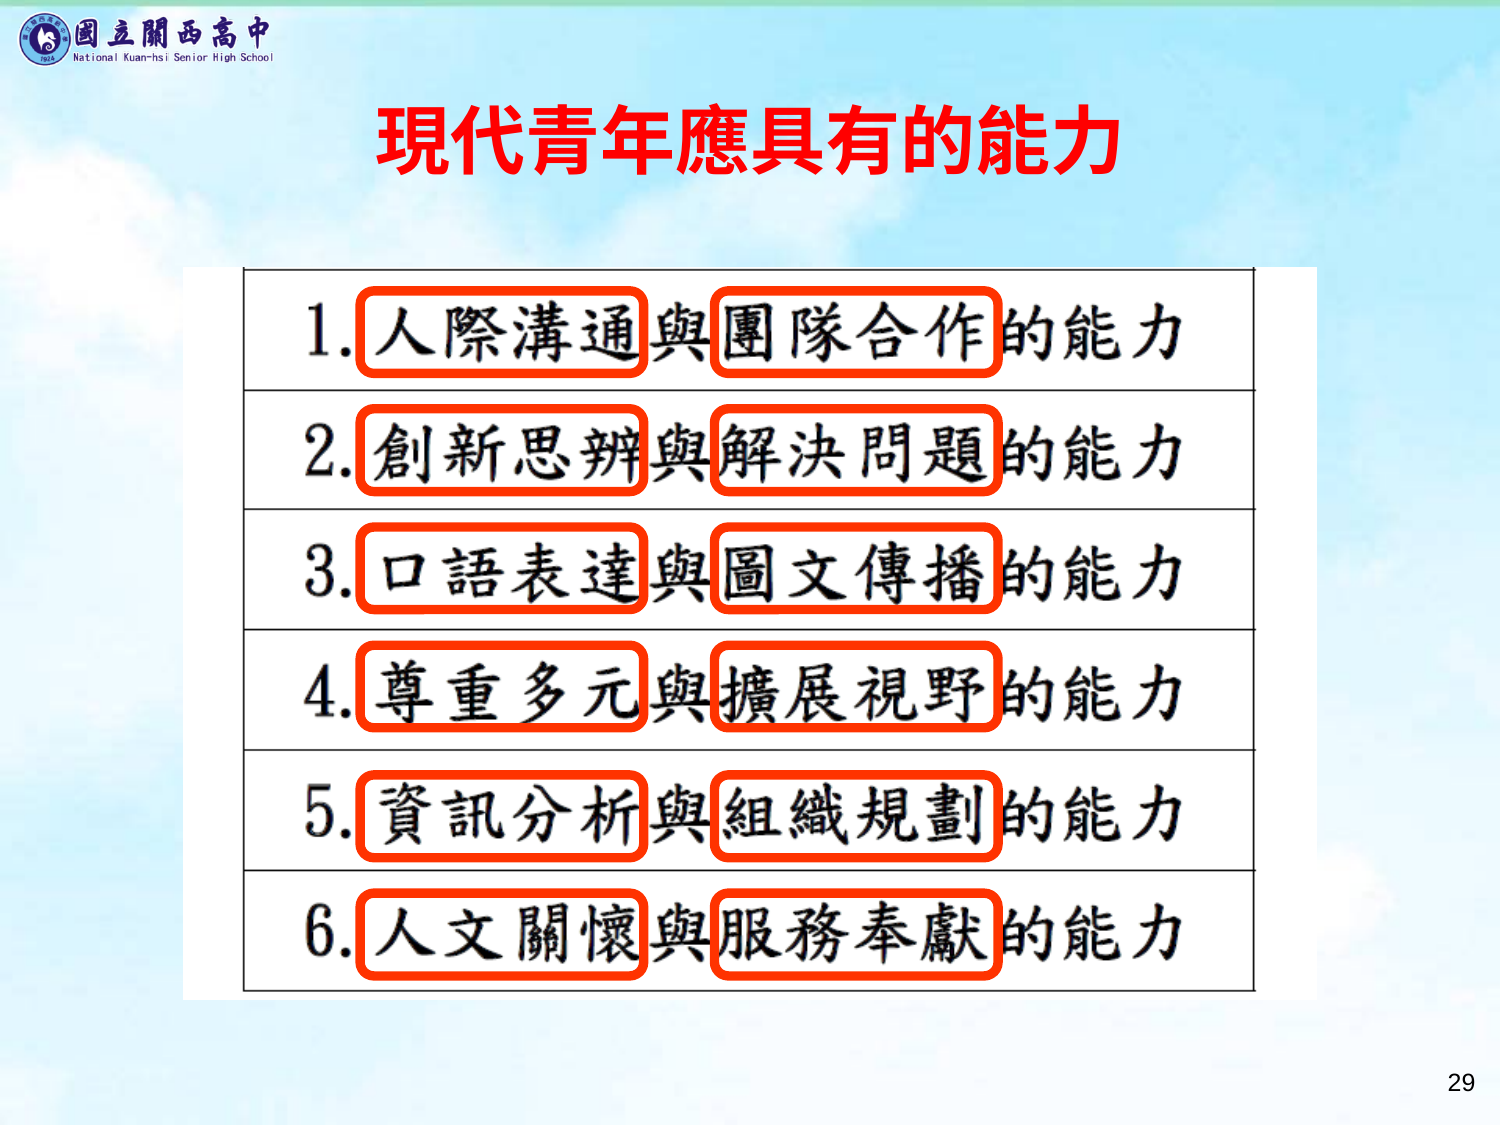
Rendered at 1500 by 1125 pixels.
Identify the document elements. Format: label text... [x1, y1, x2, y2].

title 現代青年應具有的能力 [74, 44, 1426, 233]
picture [0, 0, 1500, 1125]
